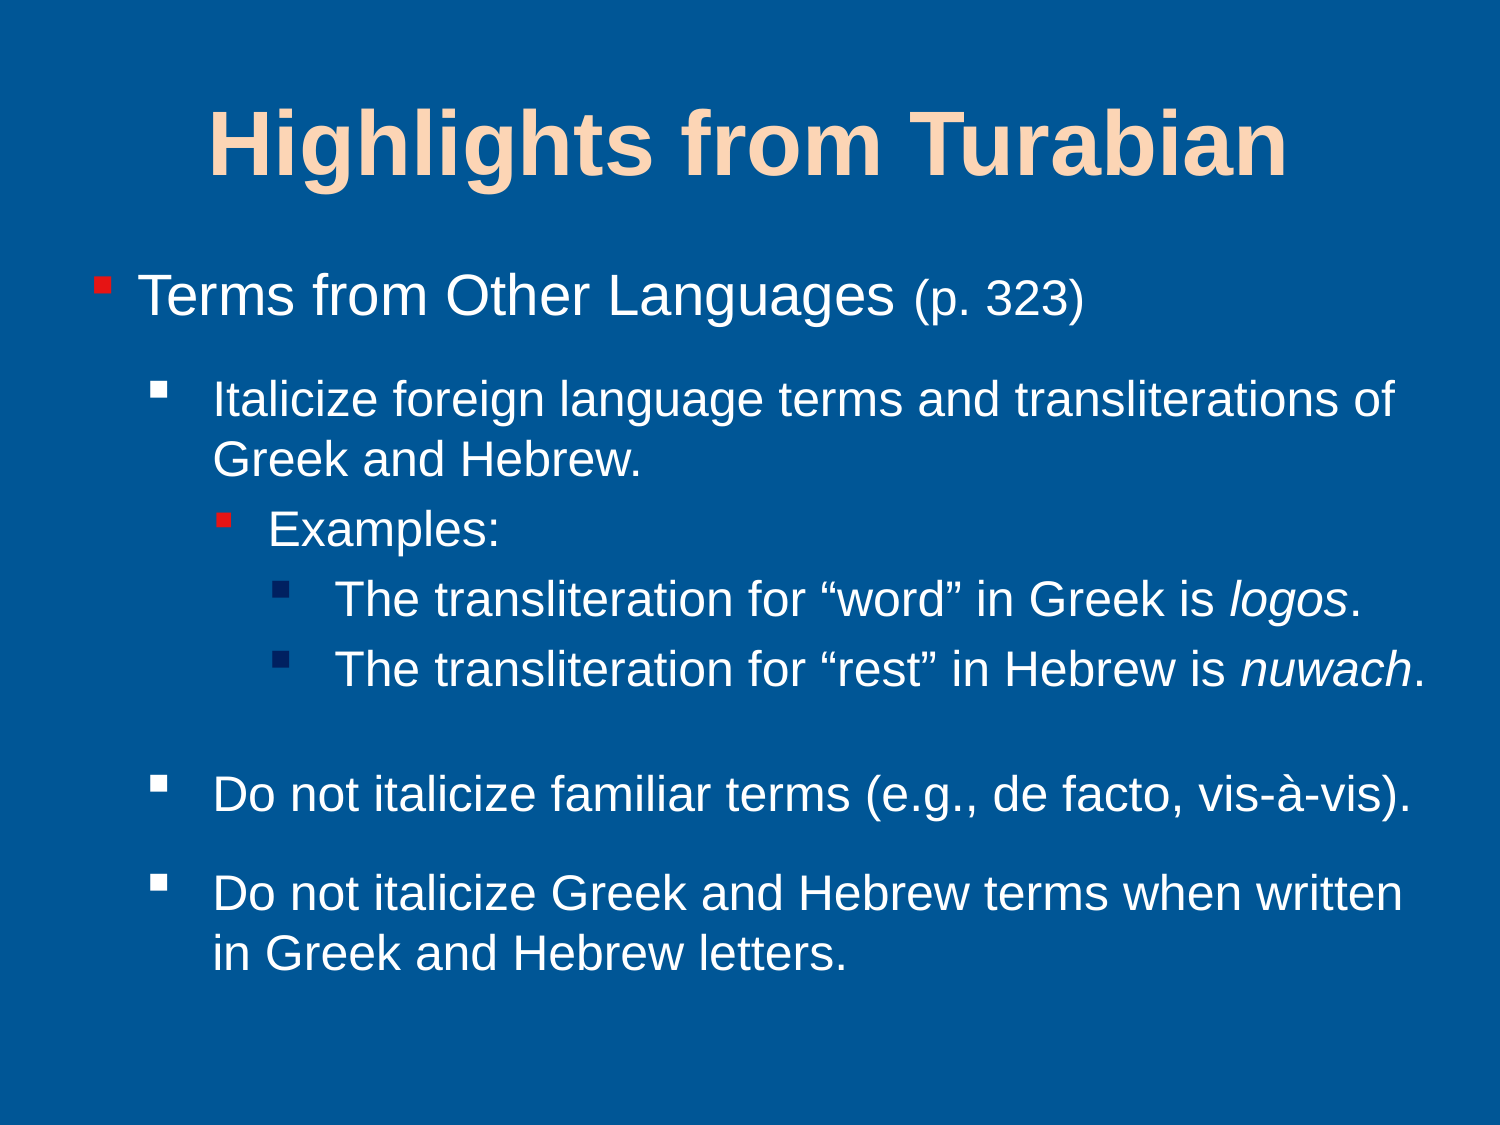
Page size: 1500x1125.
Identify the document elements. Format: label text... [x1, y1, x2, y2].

title Highlights from Turabian [74, 44, 1425, 233]
list Terms from Other Languages (p. 323) Italicize foreign language terms and transliterations of Greek and Hebrew. Examples: The transliteration for “word” in Greek is logos. The transliteration for “rest” in Hebrew is nuwach. Do not italicize familiar terms (e.g., de facto, vis-à-vis). Do not italicize Greek and Hebrew terms when written in Greek and Hebrew letters. [55, 249, 1444, 988]
